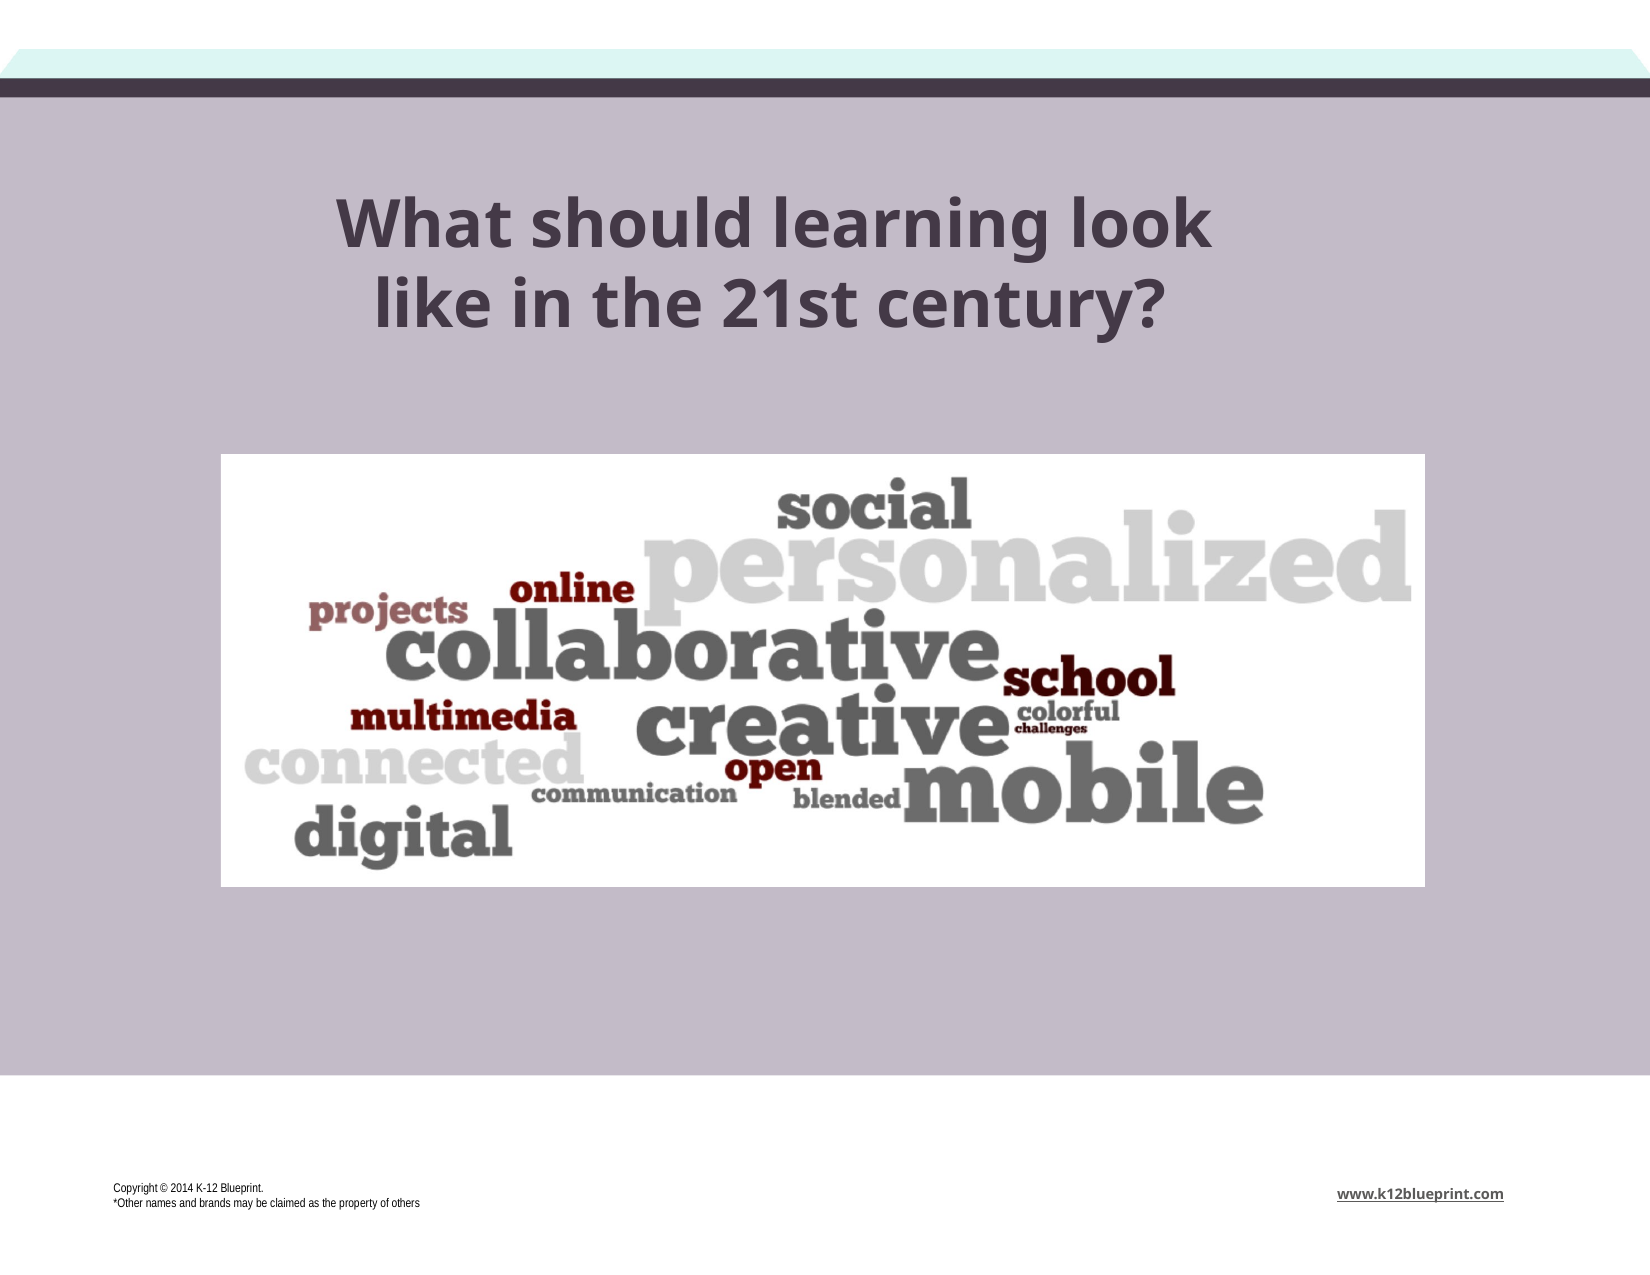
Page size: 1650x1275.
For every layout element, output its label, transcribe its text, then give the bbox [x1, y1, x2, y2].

text_box [220, 454, 1425, 887]
text_box What should learning look like in the 21st century? [333, 181, 1323, 342]
text_box [0, 49, 1650, 97]
text_box [0, 97, 1650, 1076]
slide_number www.k12blueprint.com [1335, 1184, 1532, 1275]
footer Copyright © 2014 K-12 Blueprint. *Other names and brands may be claimed as the property of others [111, 1180, 438, 1275]
